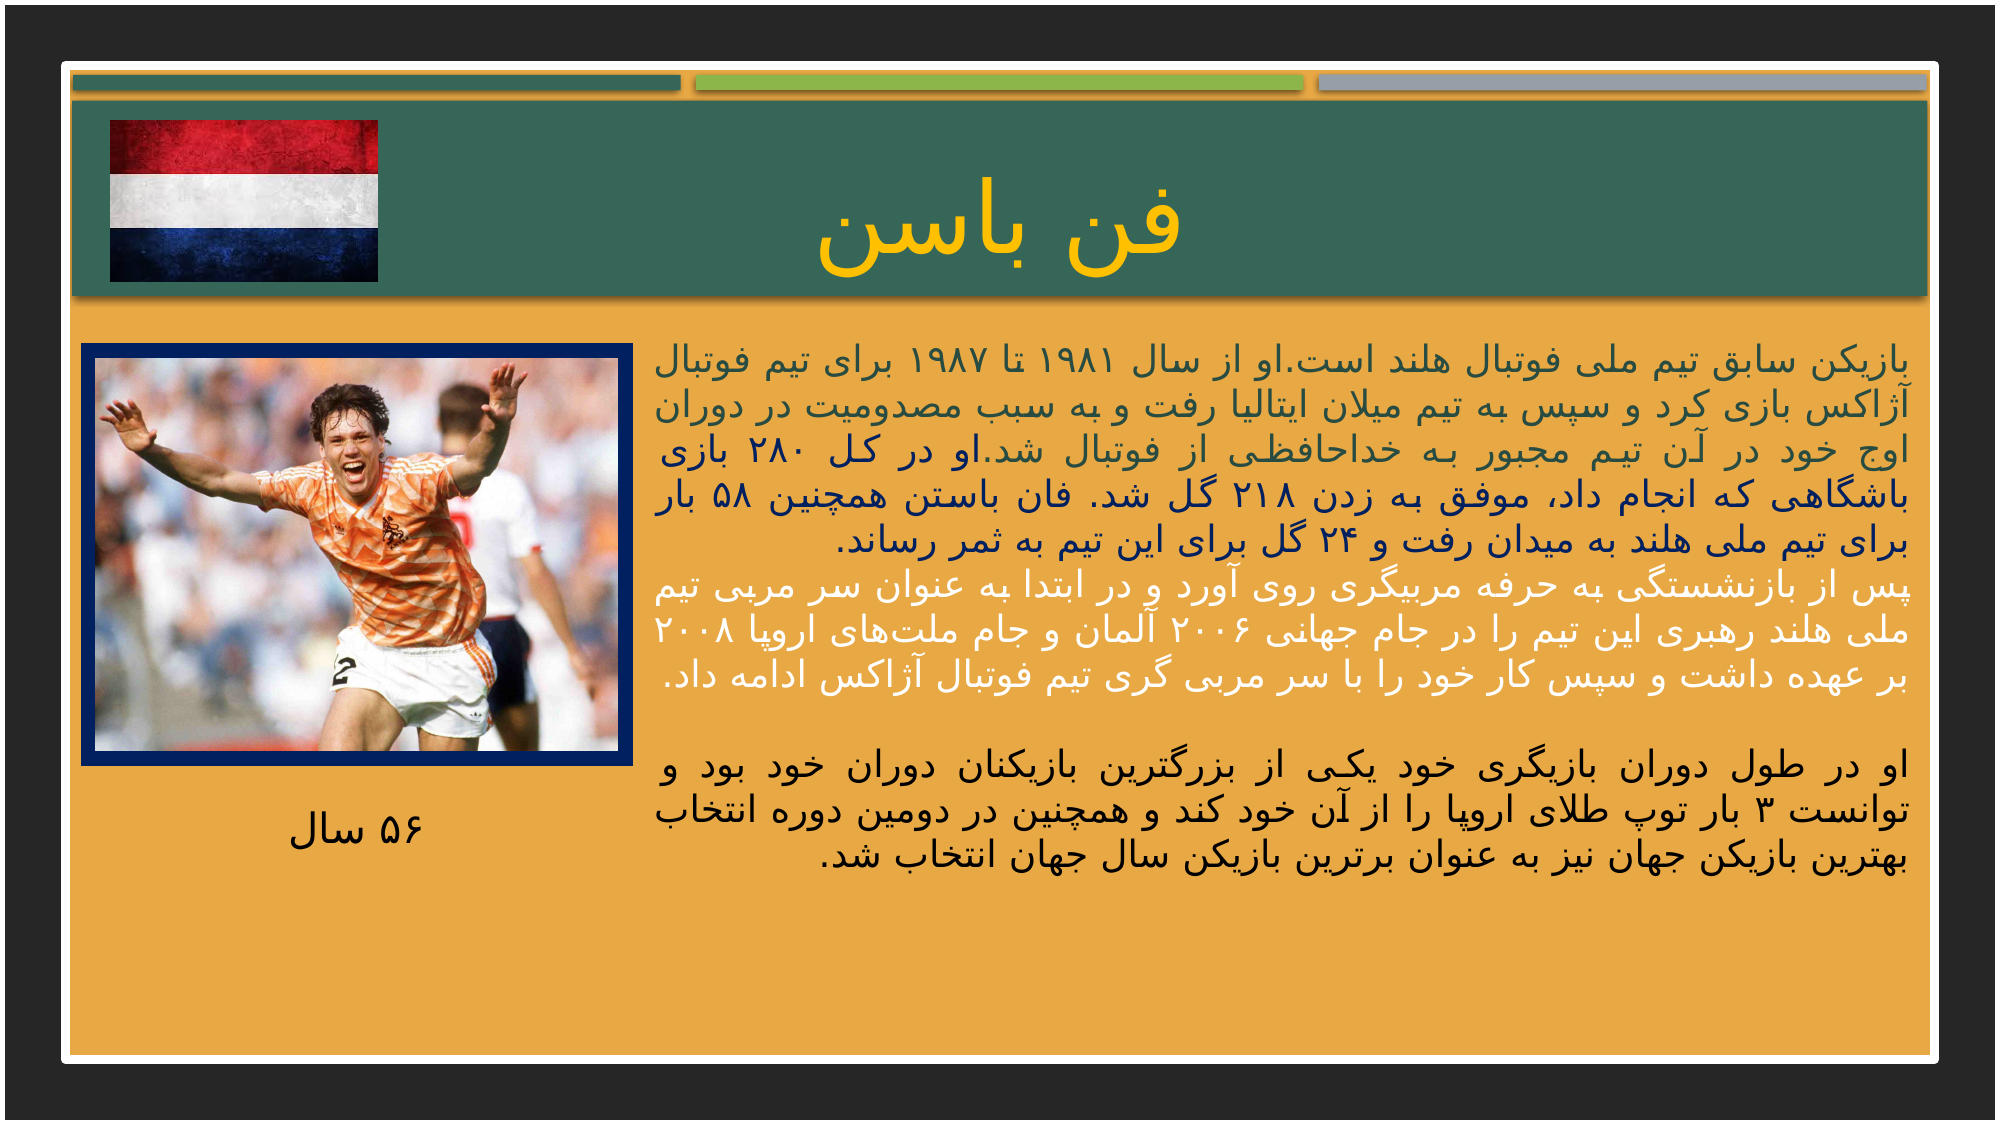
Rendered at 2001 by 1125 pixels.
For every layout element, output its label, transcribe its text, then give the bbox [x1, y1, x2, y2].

picture [109, 120, 379, 282]
title فن باسن [95, 115, 1905, 282]
picture [94, 357, 619, 752]
text_box [0, 0, 2000, 1125]
text_box ۵۶ سال [75, 794, 638, 860]
text_box بازیکن سابق تیم ملی فوتبال هلند است.او از سال ۱۹۸۱ تا ۱۹۸۷ برای تیم فوتبال آژاکس بازی کرد و سپس به تیم میلان ایتالیا رفت و به سبب مصدومیت در دوران اوج خود در آن تیم مجبور به خداحافظی از فوتبال شد.او در کل ۲۸۰ بازی باشگاهی که انجام داد، موفق به زدن ۲۱۸ گل شد. فان باستن همچنین ۵۸ بار برای تیم ملی هلند به میدان رفت و ۲۴ گل برای این تیم به ثمر رساند. پس از بازنشستگی به حرفه مربیگری روی آورد و در ابتدا به عنوان سر مربی تیم ملی هلند رهبری این تیم را در جام جهانی ۲۰۰۶ آلمان و جام ملت‌های اروپا ۲۰۰۸ بر عهده داشت و سپس کار خود را با سر مربی گری تیم فوتبال آژاکس ادامه داد. او در طول دوران بازیگری خود یکی از بزرگترین بازیکنان دوران خود بود و توانست ۳ بار توپ طلای اروپا را از آن خود کند و همچنین در دومین دوره انتخاب بهترین بازیکن جهان نیز به عنوان برترین بازیکن سال جهان انتخاب شد. [638, 327, 1925, 883]
